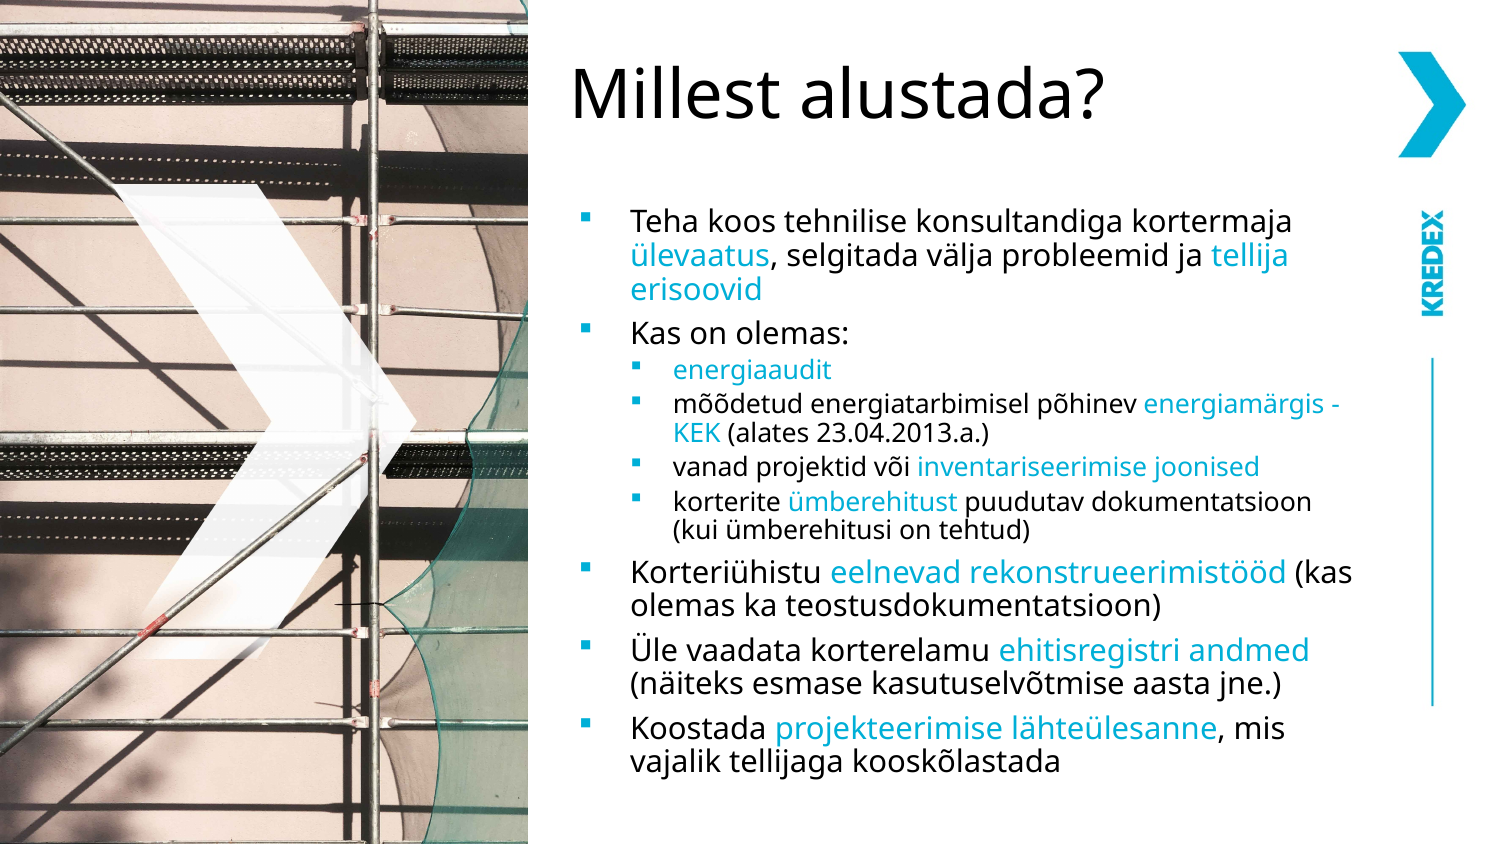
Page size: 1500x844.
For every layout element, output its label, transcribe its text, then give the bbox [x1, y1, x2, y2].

title Millest alustada? [554, 14, 1302, 178]
list Teha koos tehnilise konsultandiga kortermaja ülevaatus, selgitada välja probleemid ja tellija erisoovid Kas on olemas: energiaaudit mõõdetud energiatarbimisel põhinev energiamärgis -KEK (alates 23.04.2013.a.) vanad projektid või inventariseerimise joonised korterite ümberehitust puudutav dokumentatsioon (kui ümberehitusi on tehtud) Korteriühistu eelnevad rekonstrueerimistööd (kas olemas ka teostusdokumentatsioon) Üle vaadata korterelamu ehitisregistri andmed (näiteks esmase kasutuselvõtmise aasta jne.) Koostada projekteerimise lähteülesanne, mis vajalik tellijaga kooskõlastada [563, 198, 1372, 801]
picture [0, 0, 1500, 844]
